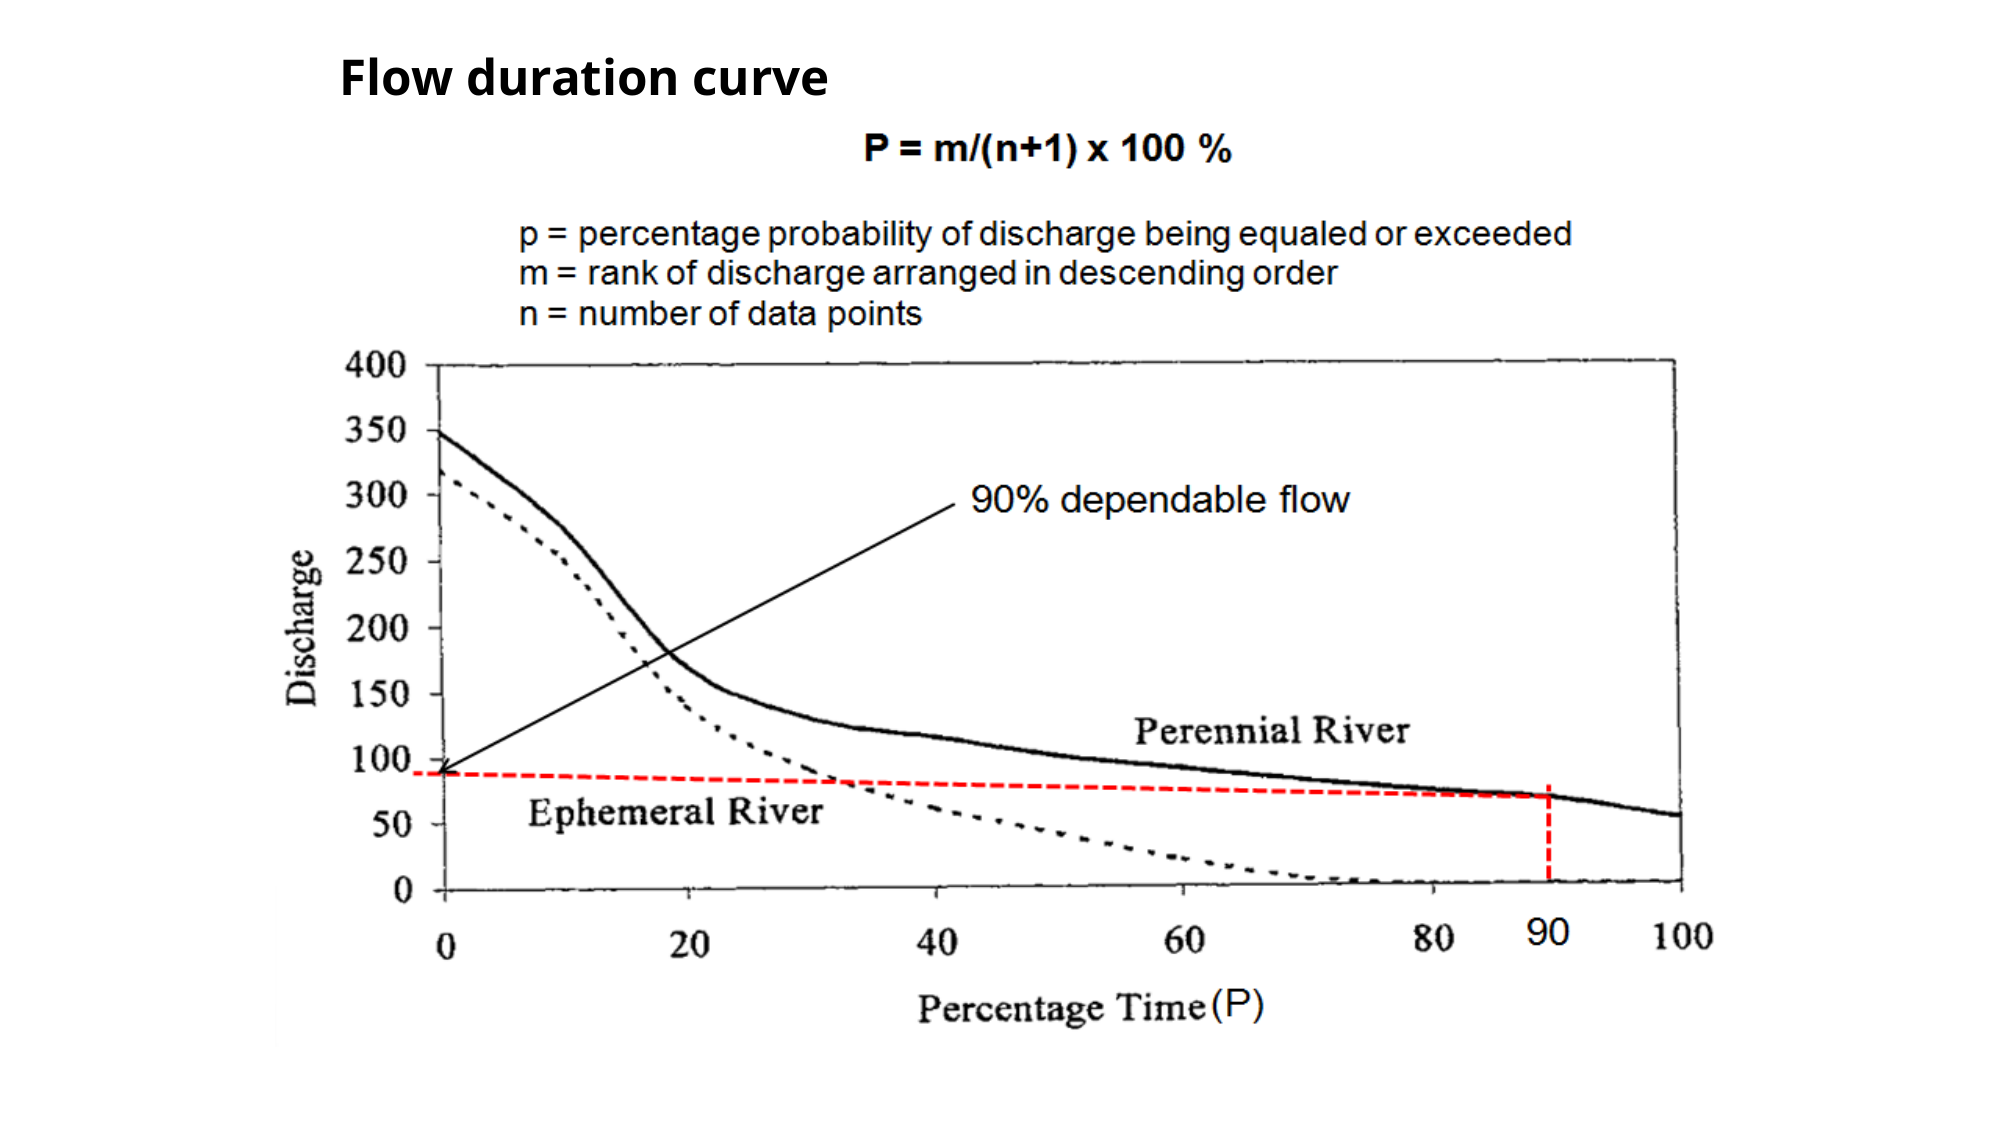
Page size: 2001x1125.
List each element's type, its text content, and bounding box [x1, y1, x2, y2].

picture [275, 125, 1725, 1047]
title Flow duration curve [324, 45, 1675, 114]
